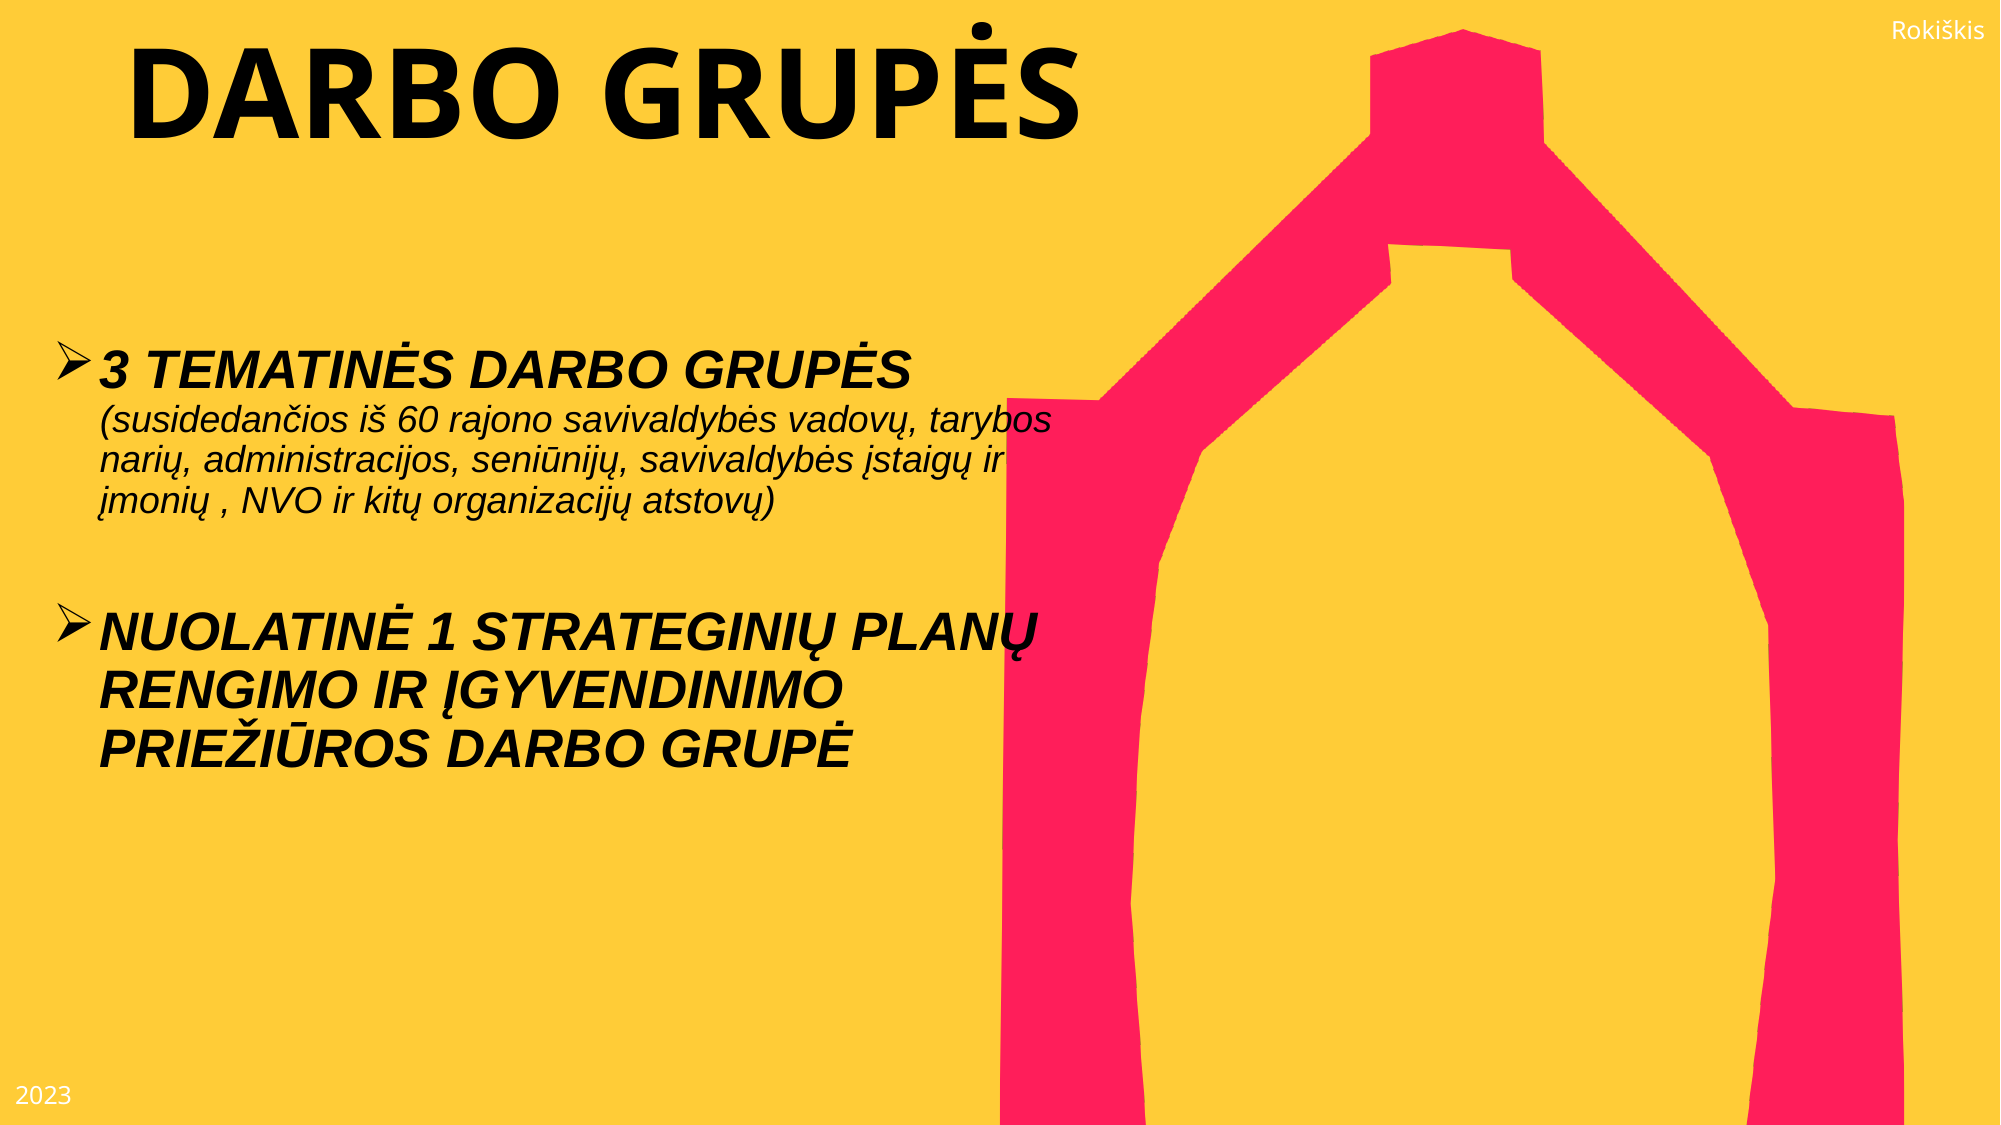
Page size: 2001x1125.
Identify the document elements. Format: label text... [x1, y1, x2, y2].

title DARBO GRUPĖS [108, 21, 1892, 173]
slide_number 2023 [0, 1065, 450, 1125]
list 3 TEMATINĖS DARBO GRUPĖS (susidedančios iš 60 rajono savivaldybės vadovų, tarybos narių, administracijos, seniūnijų, savivaldybės įstaigų ir įmonių , NVO ir kitų organizacijų atstovų) NUOLATINĖ 1 STRATEGINIŲ PLANŲ RENGIMO IR ĮGYVENDINIMO PRIEŽIŪROS DARBO GRUPĖ [37, 333, 1115, 791]
